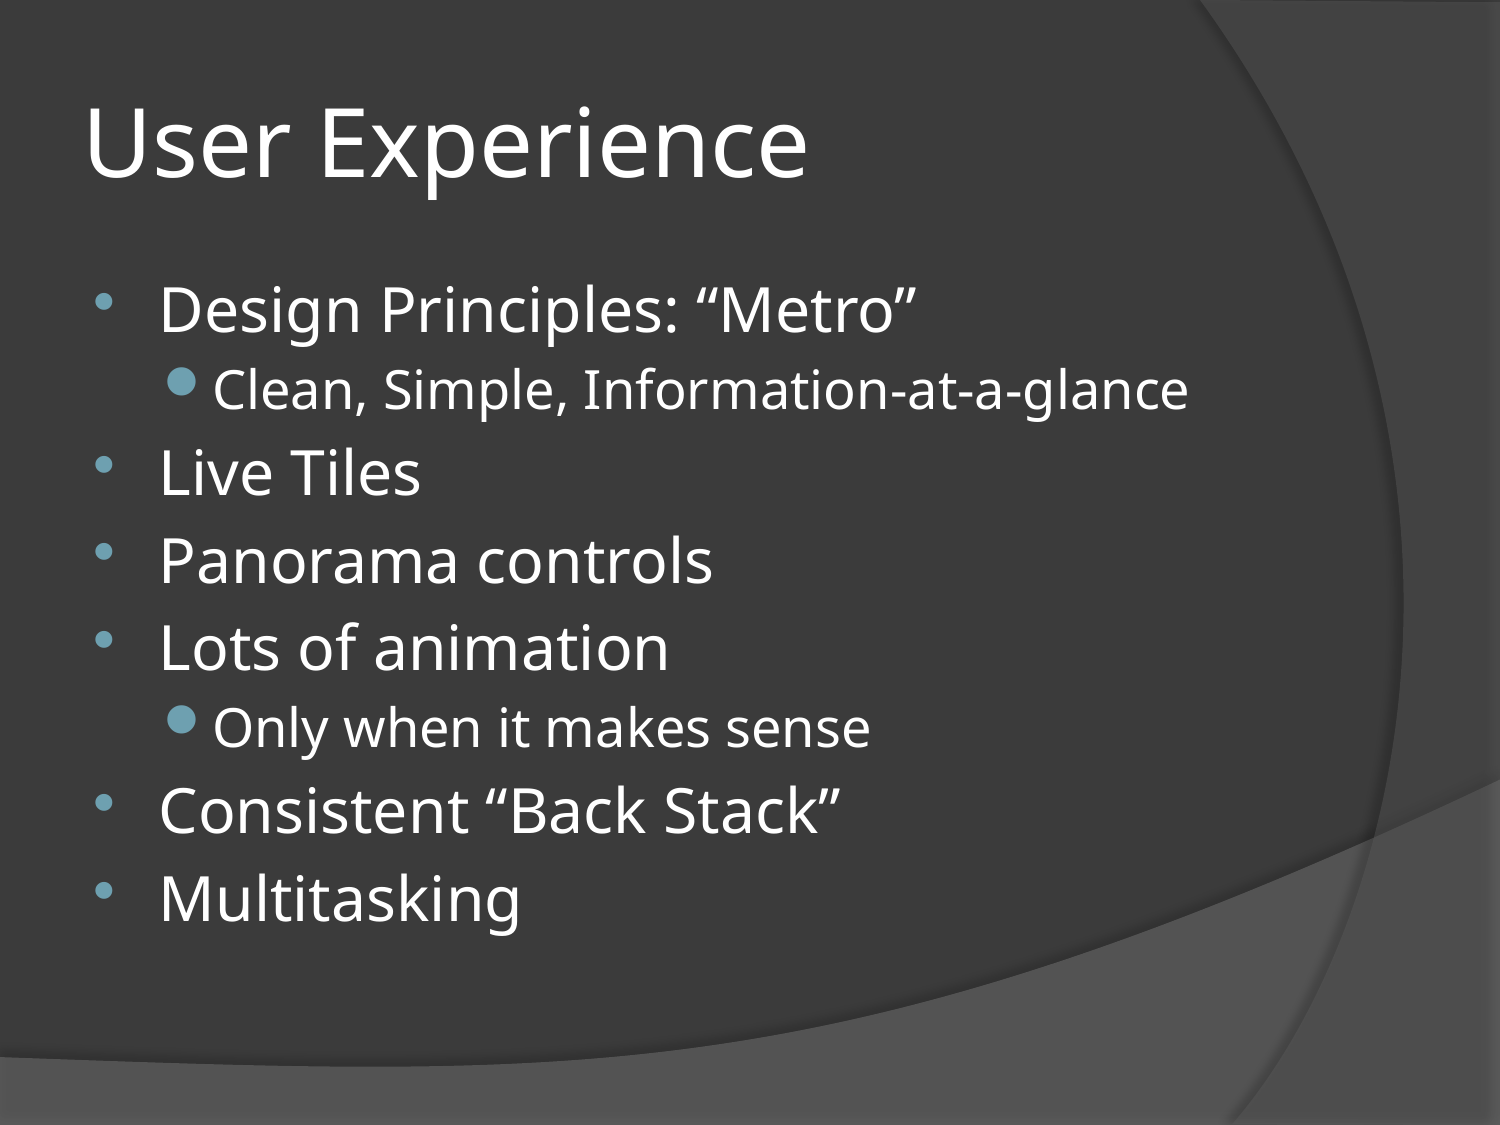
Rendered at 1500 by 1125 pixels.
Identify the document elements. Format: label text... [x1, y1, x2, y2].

title User Experience [75, 45, 1300, 233]
list Design Principles: “Metro” Clean, Simple, Information-at-a-glance Live Tiles Panorama controls Lots of animation Only when it makes sense Consistent “Back Stack” Multitasking [75, 262, 1300, 1005]
